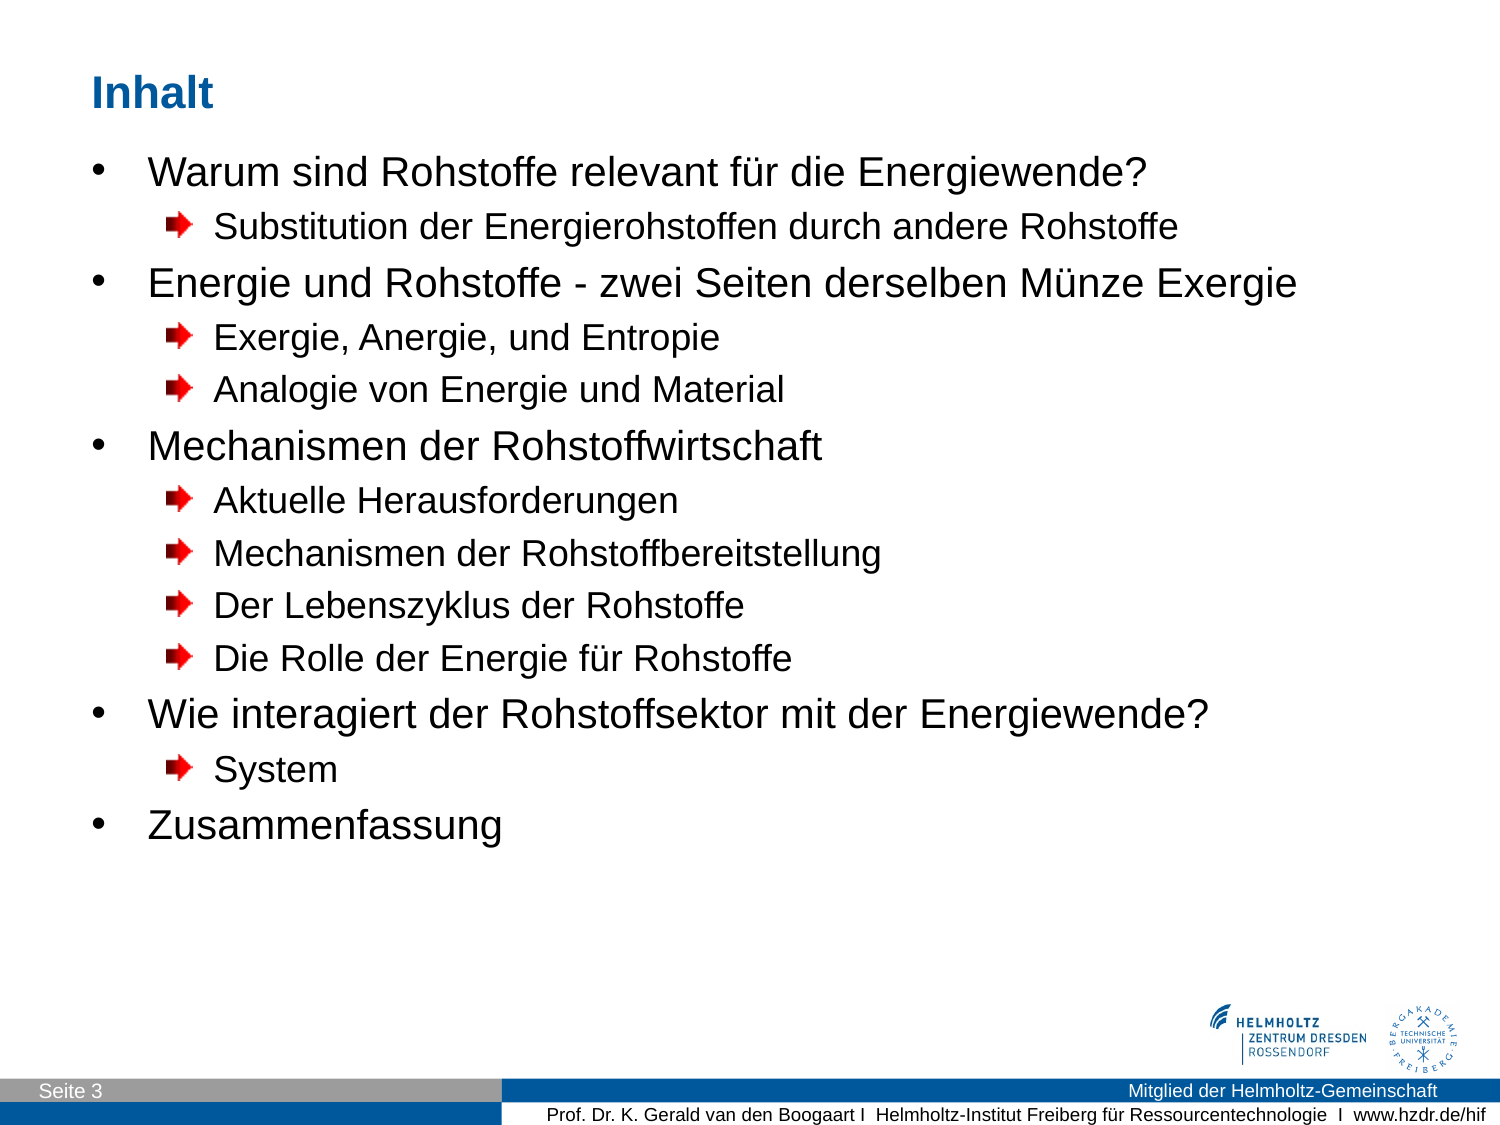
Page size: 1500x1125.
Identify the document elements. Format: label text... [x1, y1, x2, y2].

picture [166, 643, 193, 670]
title Inhalt [76, 54, 1436, 137]
picture [166, 374, 193, 402]
picture [166, 590, 193, 617]
picture [166, 754, 193, 781]
picture [1385, 1002, 1459, 1073]
picture [166, 538, 193, 565]
picture [166, 322, 193, 349]
picture [166, 485, 193, 512]
list Warum sind Rohstoffe relevant für die Energiewende? Substitution der Energierohstoffen durch andere Rohstoffe Energie und Rohstoffe - zwei Seiten derselben Münze Exergie Exergie, Anergie, und Entropie Analogie von Energie und Material Mechanismen der Rohstoffwirtschaft Aktuelle Herausforderungen Mechanismen der Rohstoffbereitstellung Der Lebenszyklus der Rohstoffe Die Rolle der Energie für Rohstoffe Wie interagiert der Rohstoffsektor mit der Energiewende? System Zusammenfassung [76, 137, 1447, 722]
picture [1210, 1002, 1366, 1066]
picture [166, 211, 193, 238]
